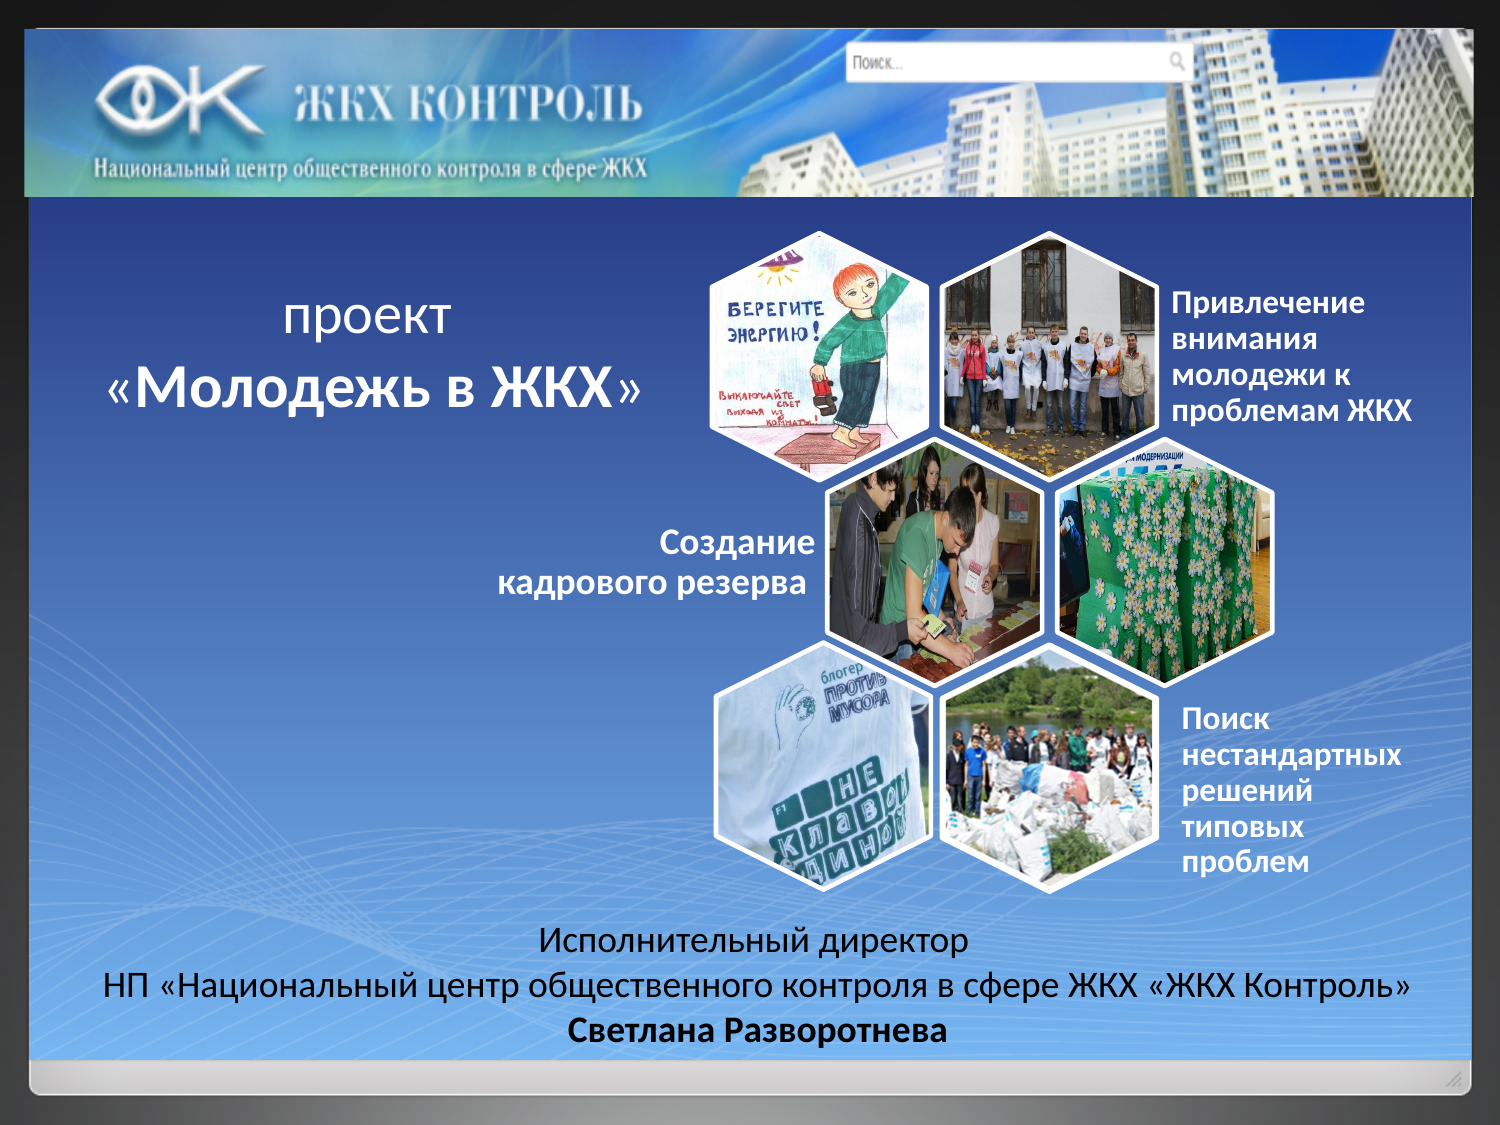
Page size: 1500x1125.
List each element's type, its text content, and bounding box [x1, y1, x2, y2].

text_box Исполнительный директор НП «Национальный центр общественного контроля в сфере ЖКХ «ЖКХ Контроль» Светлана Разворотнева [85, 908, 1432, 1058]
title проект «Молодежь в ЖКХ» [68, 217, 680, 503]
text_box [480, 228, 1440, 897]
picture [0, 0, 1500, 1125]
